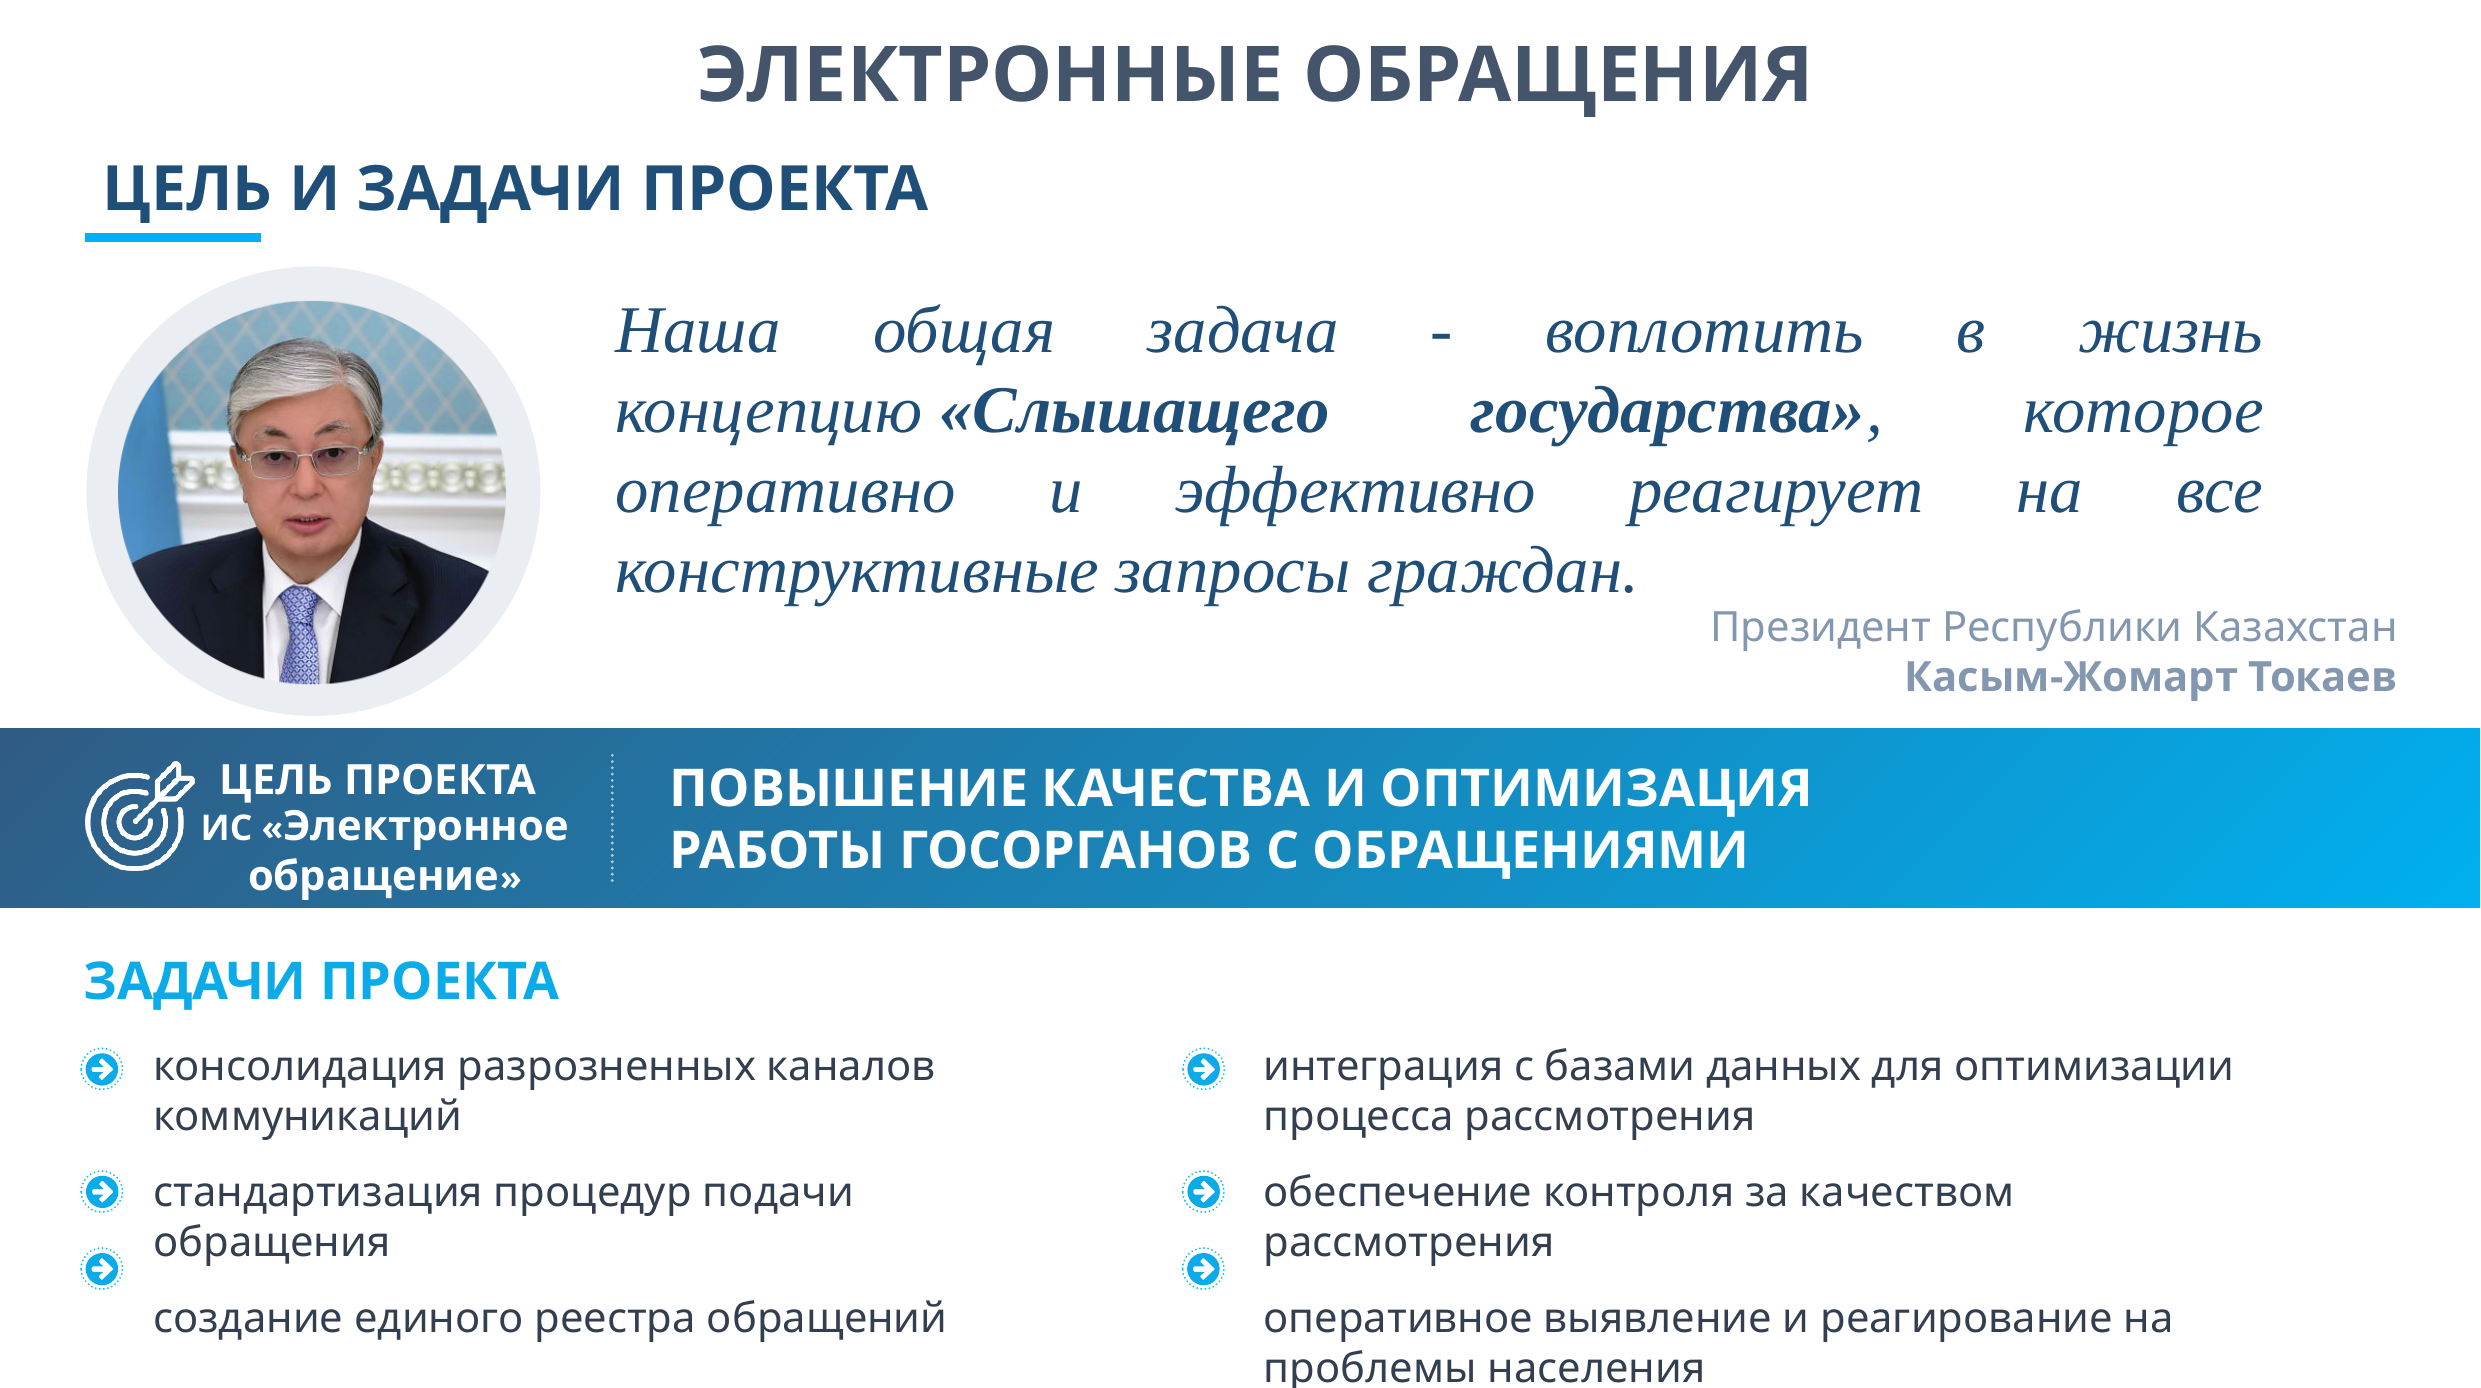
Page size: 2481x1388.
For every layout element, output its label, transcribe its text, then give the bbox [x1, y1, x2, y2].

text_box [1182, 1048, 1225, 1090]
text_box консолидация разрозненных каналов коммуникаций стандартизация процедур подачи обращения создание единого реестра обращений [134, 1029, 1085, 1350]
text_box Наша общая задача - воплотить в жизнь концепцию «Слышащего государства», которое оперативно и эффективно реагирует на все конструктивные запросы граждан. [596, 276, 2283, 615]
text_box [0, 727, 2481, 908]
text_box ЦЕЛЬ И ЗАДАЧИ ПРОЕКТА [84, 138, 948, 233]
text_box ИС «Электронное обращение» [173, 789, 597, 909]
picture [85, 761, 195, 871]
text_box интеграция с базами данных для оптимизации процесса рассмотрения обеспечение контроля за качеством рассмотрения оперативное выявление и реагирование на проблемы населения [1245, 1029, 2305, 1388]
text_box ЭЛЕКТРОННЫЕ ОБРАЩЕНИЯ [682, 16, 1829, 125]
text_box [86, 266, 541, 716]
text_box ПОВЫШЕНИЕ КАЧЕСТВА И ОПТИМИЗАЦИЯ РАБОТЫ ГОСОРГАНОВ С ОБРАЩЕНИЯМИ [651, 744, 2481, 889]
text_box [81, 1247, 123, 1290]
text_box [81, 1048, 123, 1090]
text_box ЦЕЛЬ ПРОЕКТА [201, 743, 637, 813]
text_box Президент Республики Казахстан Касым-Жомарт Токаев [1454, 590, 2417, 710]
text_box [1182, 1170, 1225, 1213]
text_box ЗАДАЧИ ПРОЕКТА [64, 938, 746, 1020]
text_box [81, 1170, 123, 1213]
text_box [1182, 1247, 1225, 1290]
